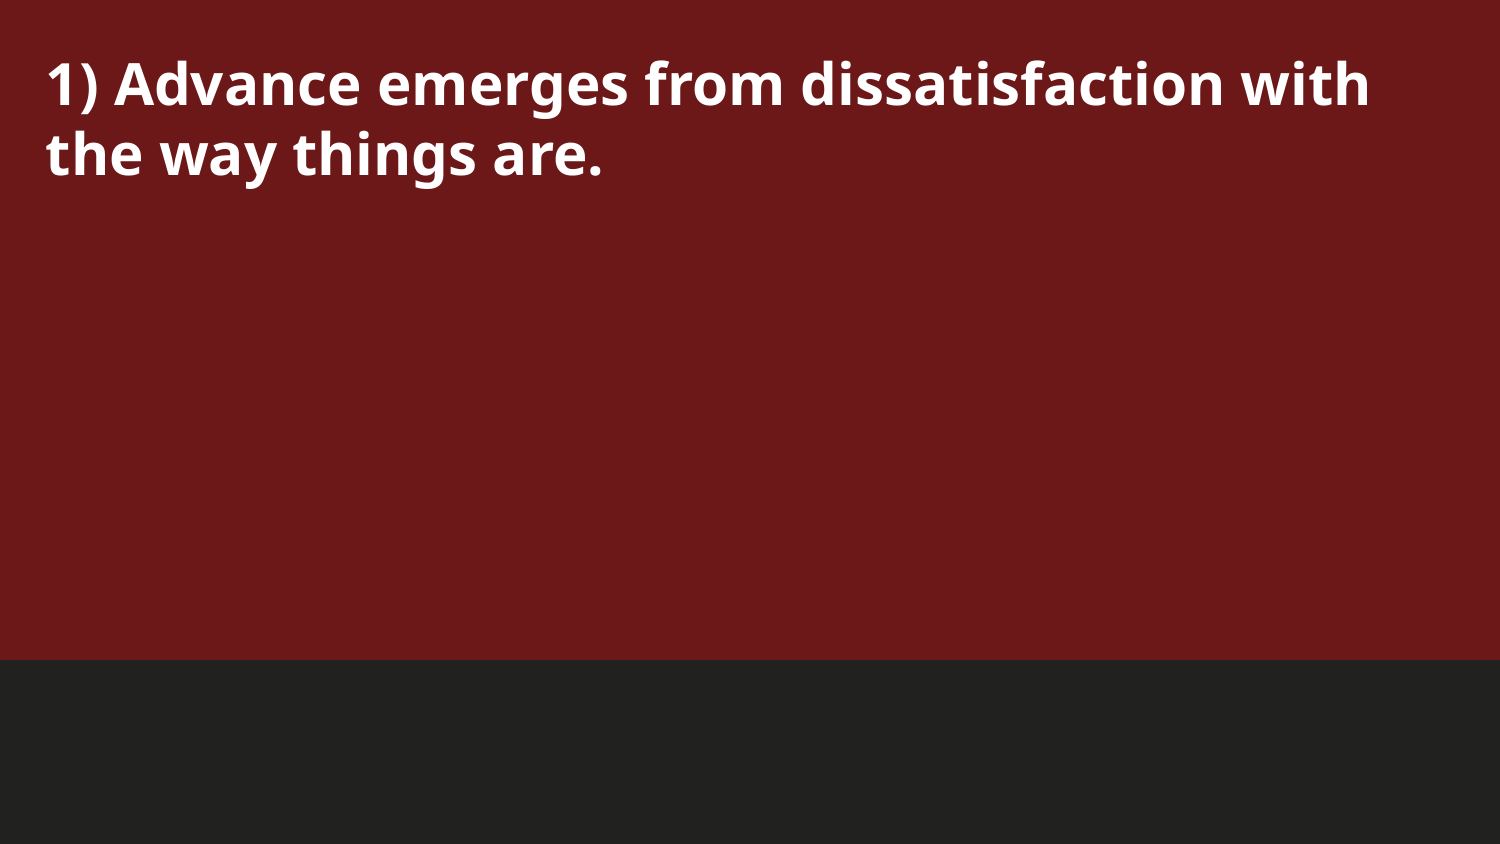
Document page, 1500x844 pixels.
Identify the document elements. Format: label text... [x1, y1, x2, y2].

picture [0, 659, 1500, 844]
list 1) Advance emerges from dissatisfaction with the way things are. [30, 39, 1470, 636]
